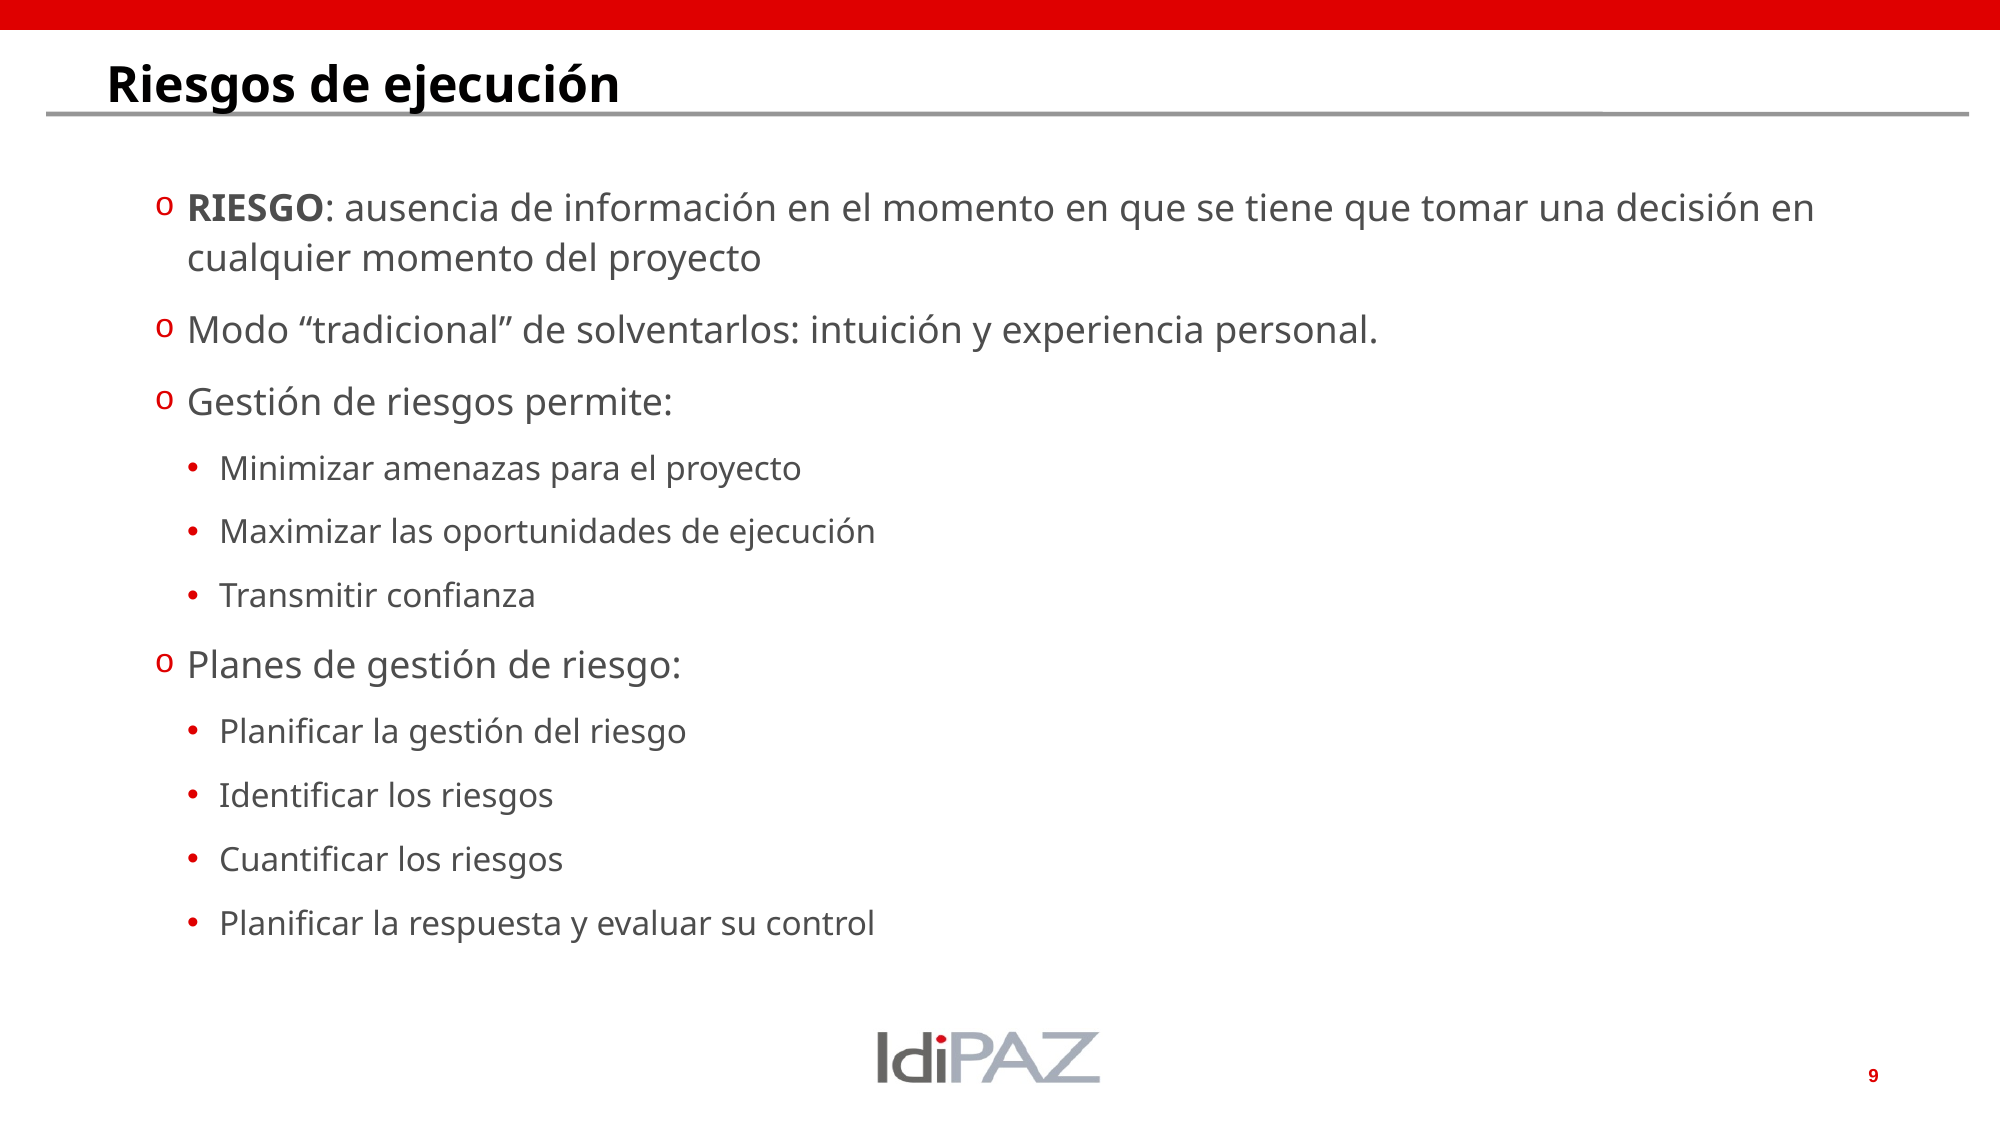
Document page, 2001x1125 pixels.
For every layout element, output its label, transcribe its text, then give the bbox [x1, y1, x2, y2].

title Riesgos de ejecución [98, 44, 1933, 116]
list RIESGO: ausencia de información en el momento en que se tiene que tomar una decisión en cualquier momento del proyecto Modo “tradicional” de solventarlos: intuición y experiencia personal. Gestión de riesgos permite: Minimizar amenazas para el proyecto Maximizar las oportunidades de ejecución Transmitir confianza Planes de gestión de riesgo: Planificar la gestión del riesgo Identificar los riesgos Cuantificar los riesgos Planificar la respuesta y evaluar su control [119, 172, 1892, 1001]
picture [873, 1028, 1103, 1086]
